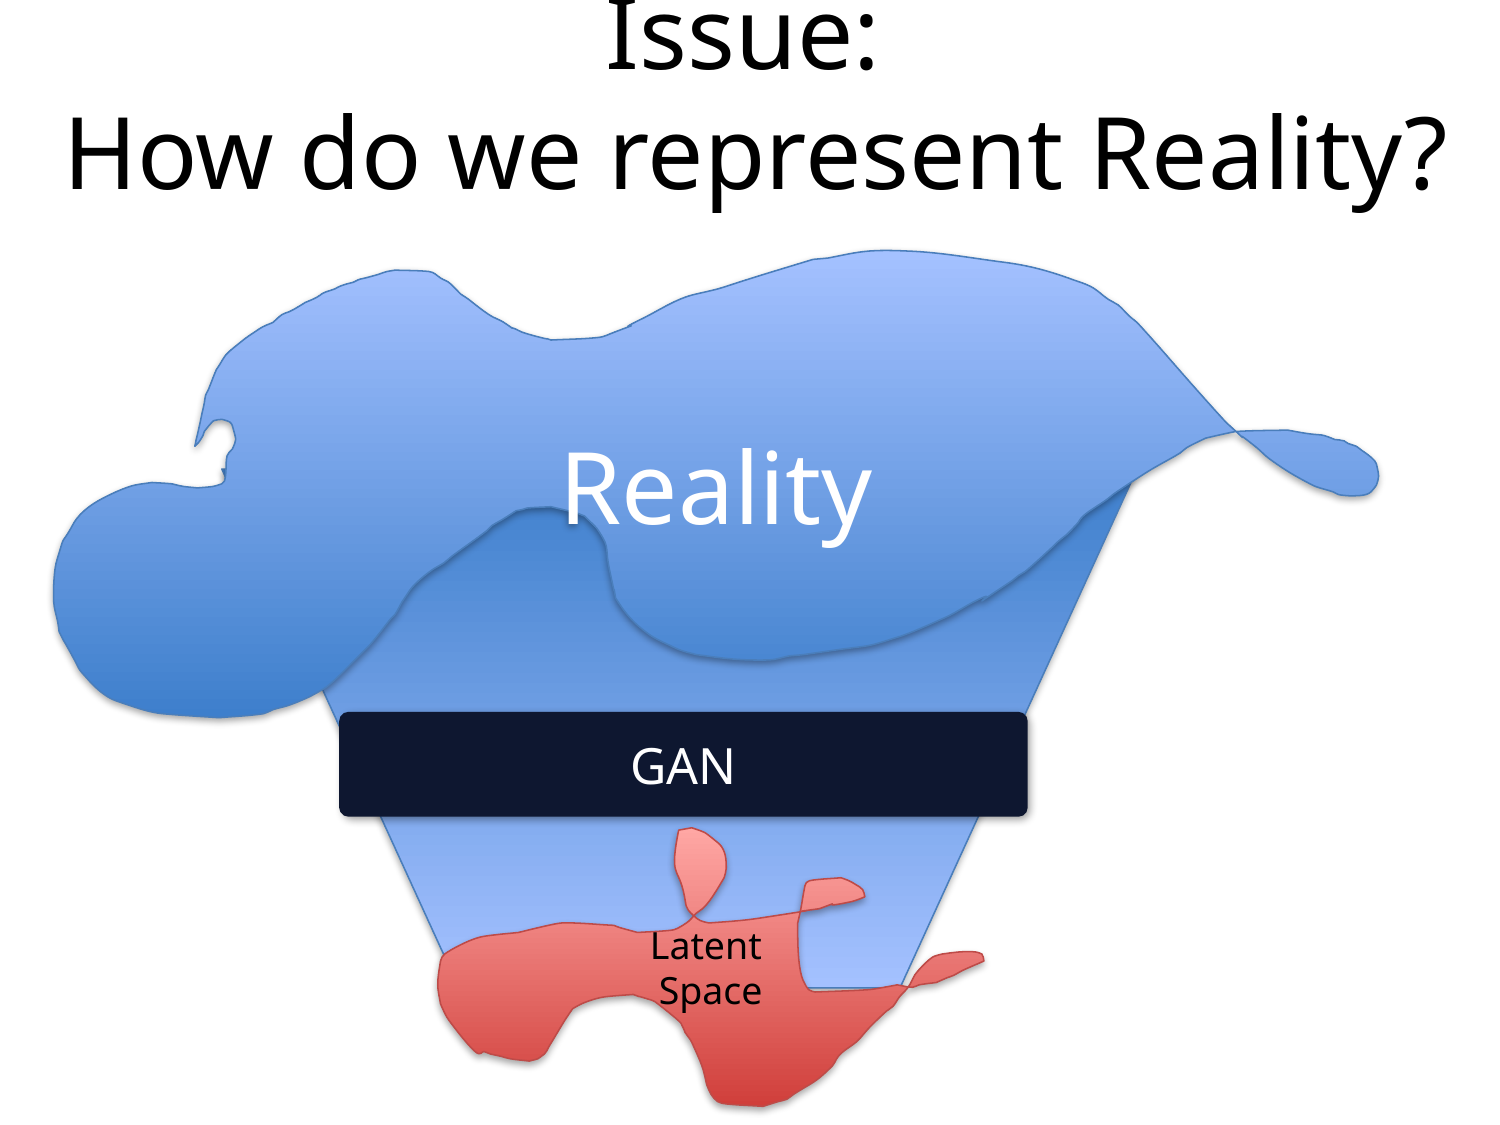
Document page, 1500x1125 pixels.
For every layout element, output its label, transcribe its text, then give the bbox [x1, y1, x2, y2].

text_box [385, 829, 684, 953]
text_box [704, 829, 974, 989]
text_box Reality [52, 249, 1380, 719]
text_box GAN [336, 709, 1030, 819]
text_box [325, 495, 1127, 723]
title Issue: How do we represent Reality? [6, 0, 1500, 211]
text_box Latent Space [436, 829, 985, 1108]
